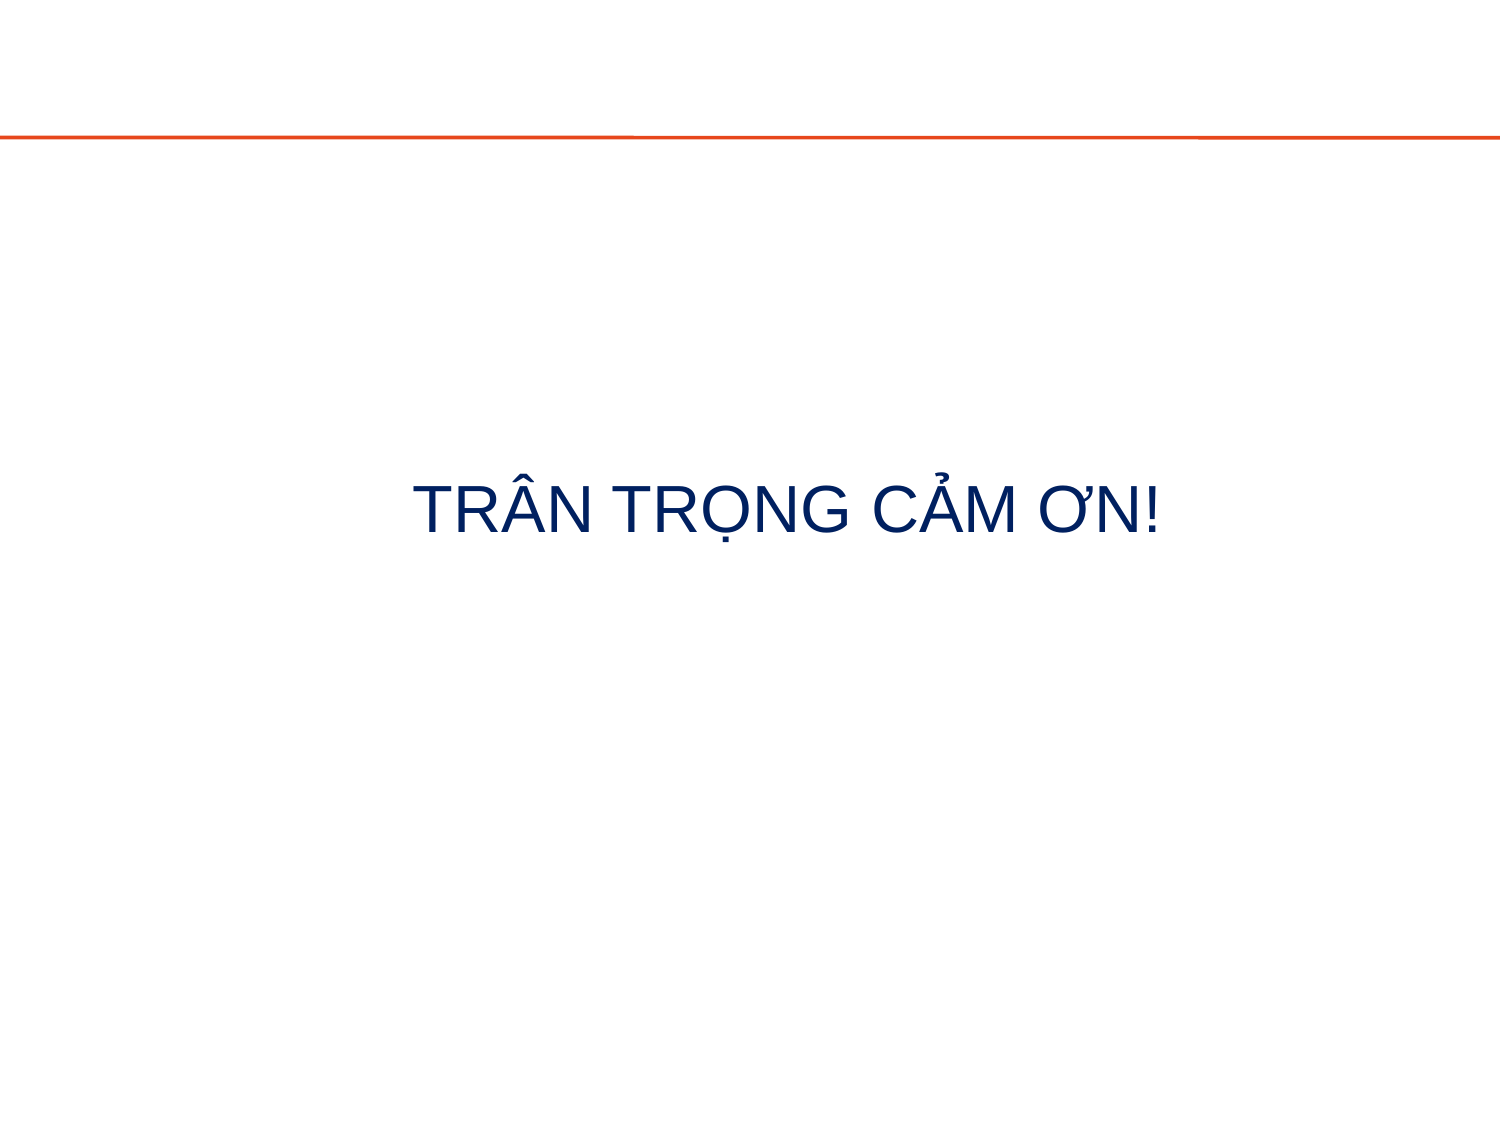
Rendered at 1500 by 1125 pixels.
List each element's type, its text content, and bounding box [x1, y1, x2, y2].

title TRÂN TRỌNG CẢM ƠN! [112, 412, 1463, 601]
